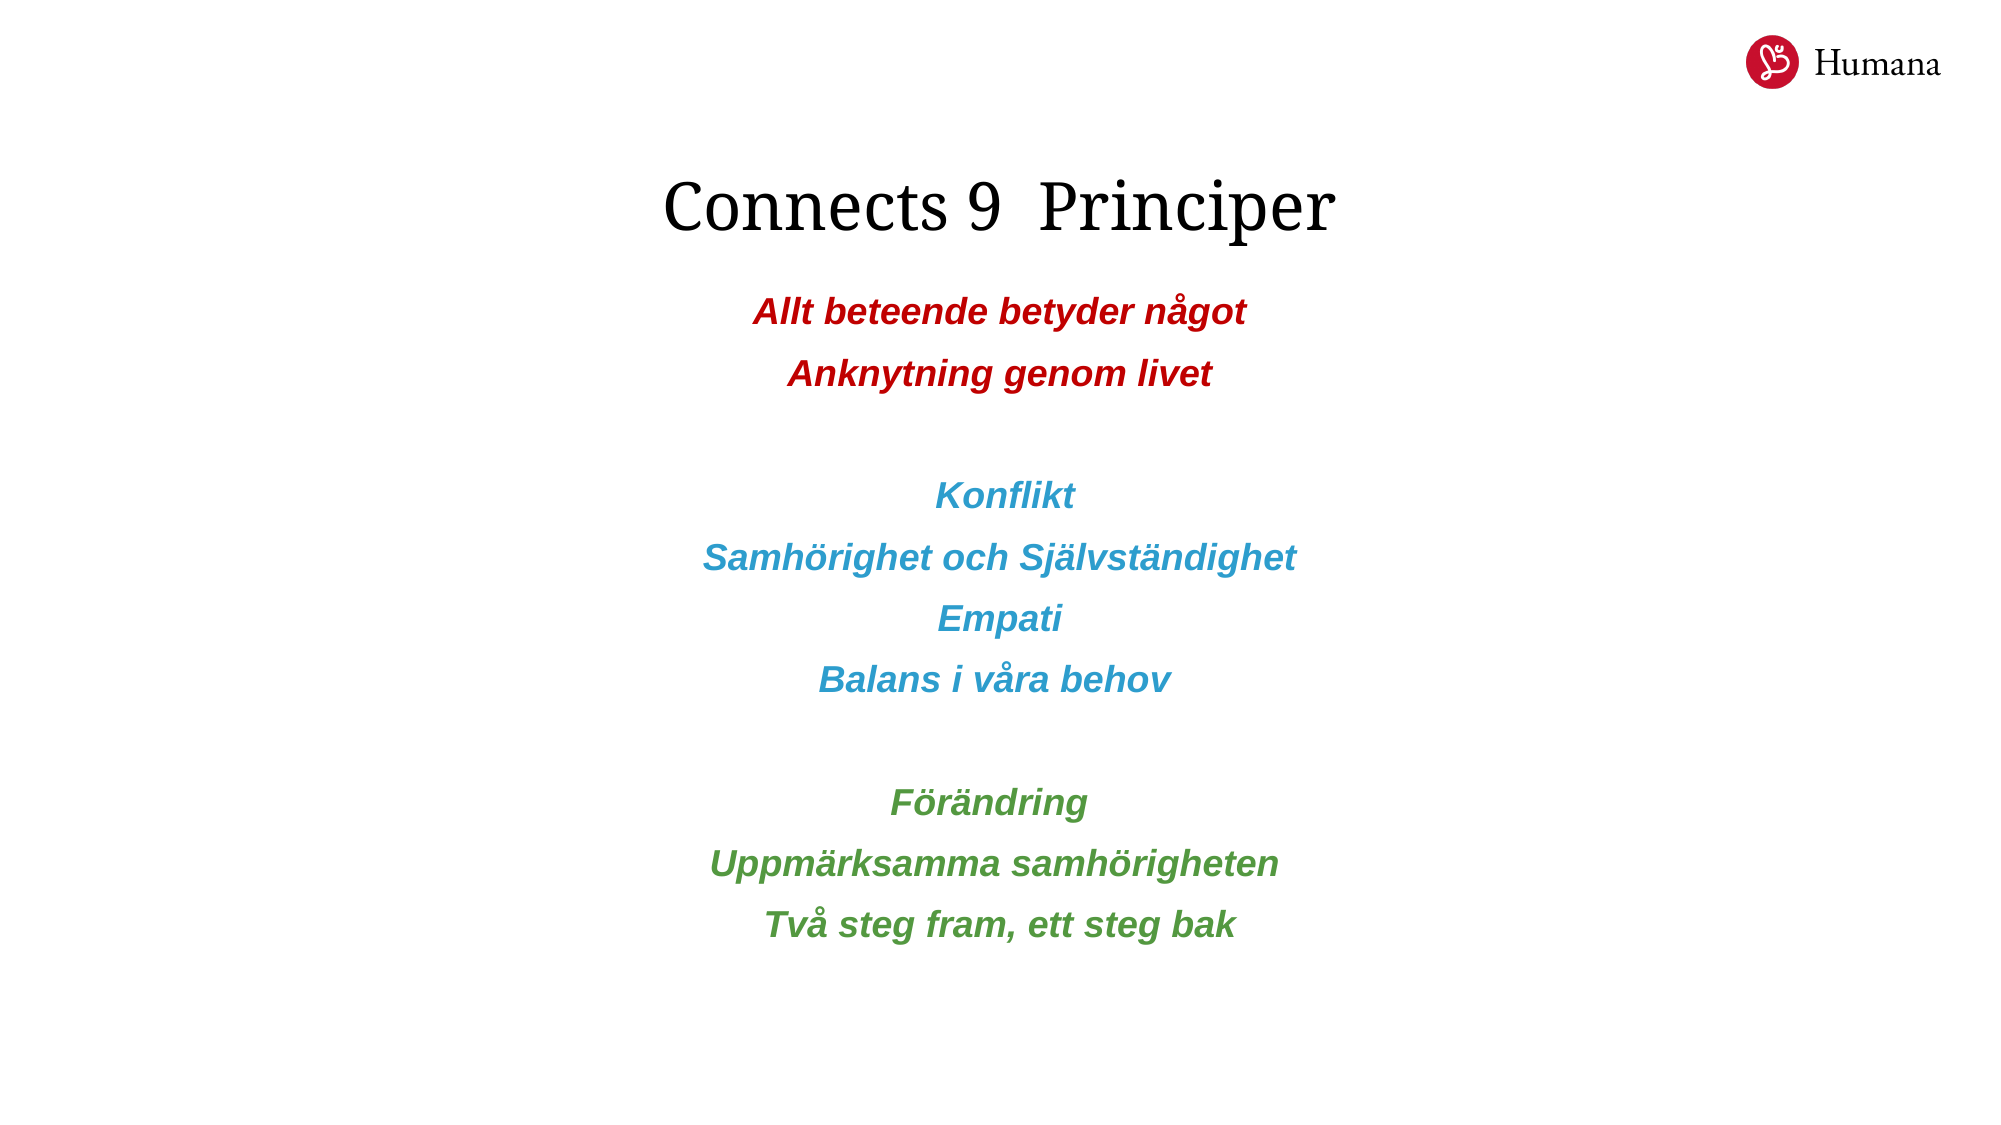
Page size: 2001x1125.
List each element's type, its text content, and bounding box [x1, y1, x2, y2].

picture [1746, 35, 1941, 89]
title Connects 9 Principer [137, 124, 1863, 292]
list Allt beteende betyder något Anknytning genom livet Konflikt Samhörighet och Självständighet Empati Balans i våra behov Förändring Uppmärksamma samhörigheten Två steg fram, ett steg bak [137, 292, 1863, 1009]
